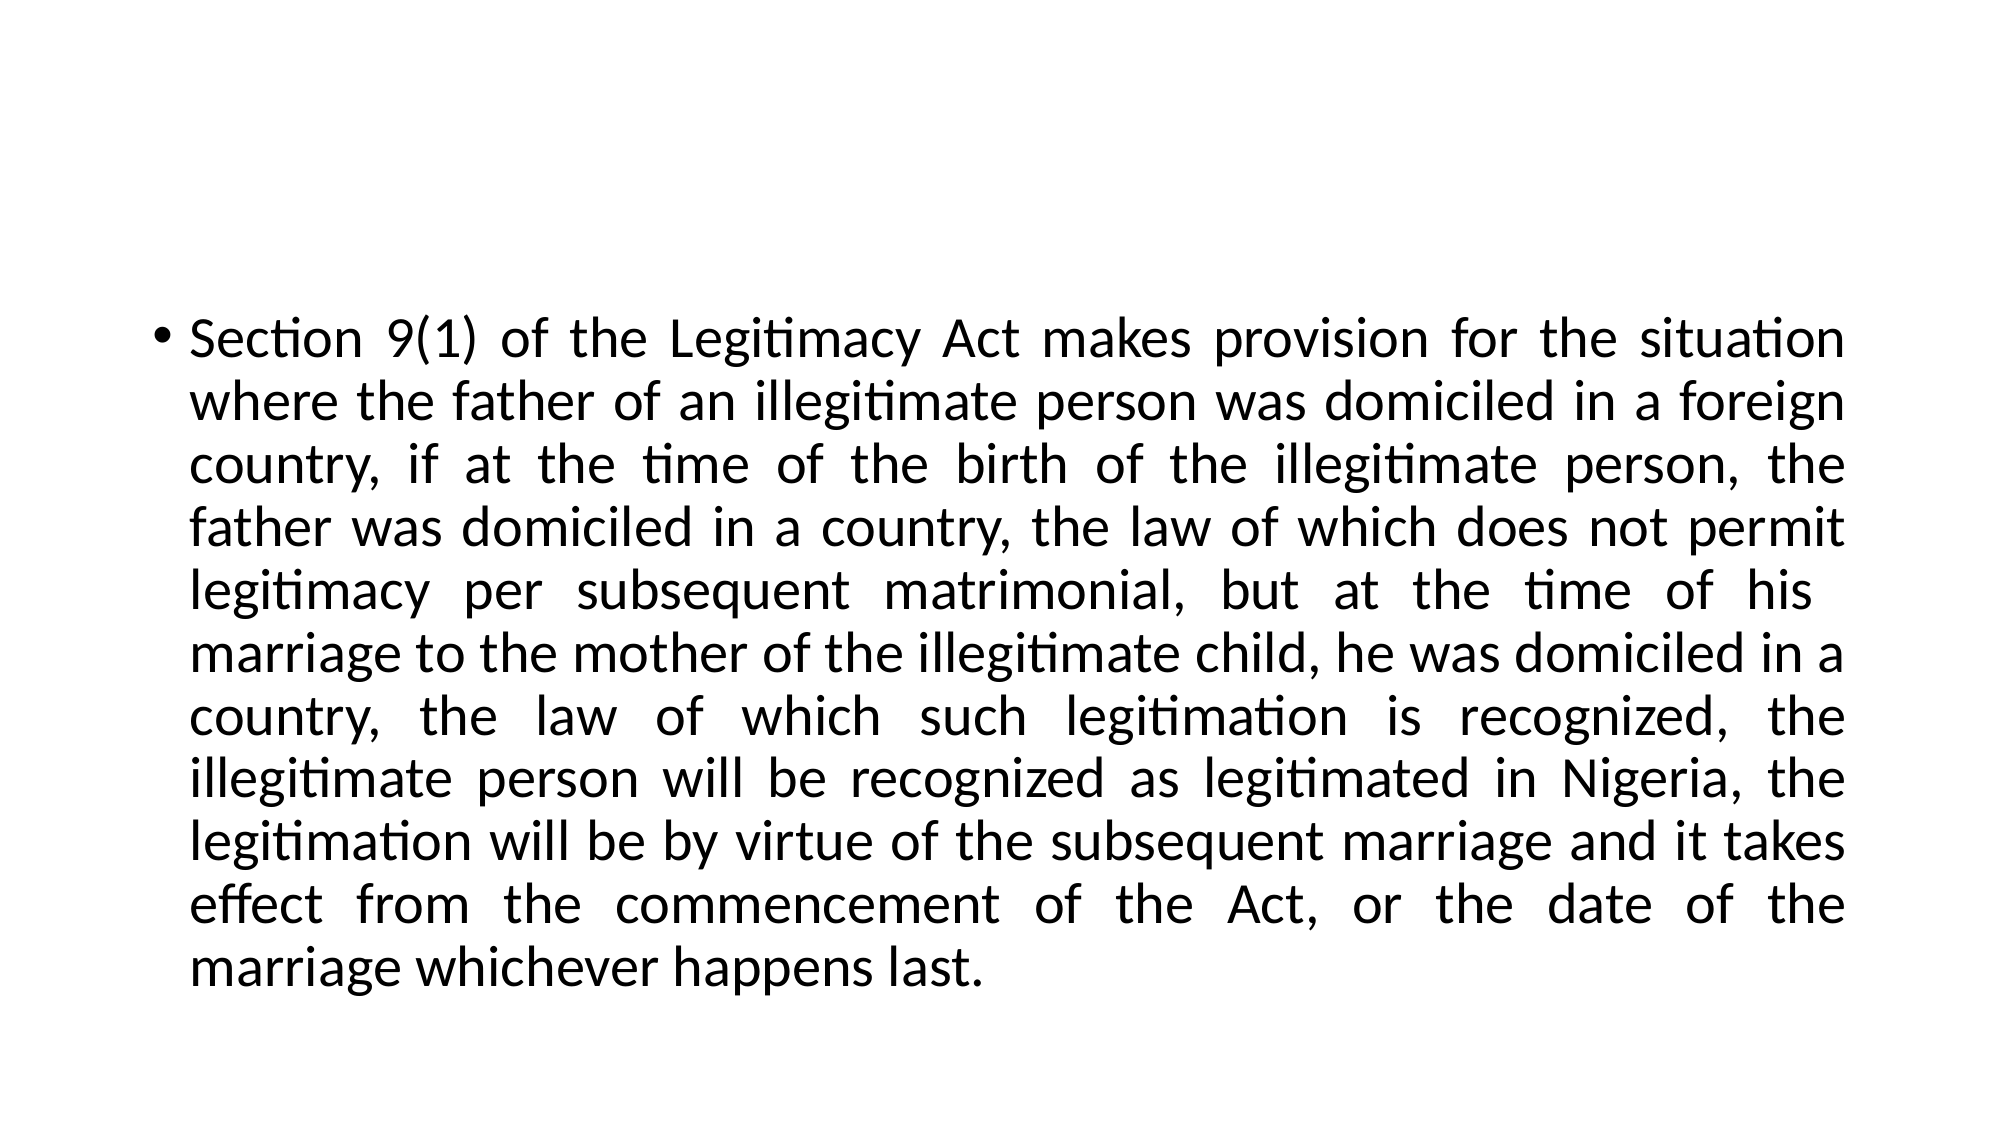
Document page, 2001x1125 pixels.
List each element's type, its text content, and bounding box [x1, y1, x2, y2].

list Section 9(1) of the Legitimacy Act makes provision for the situation where the father of an illegitimate person was domiciled in a foreign country, if at the time of the birth of the illegitimate person, the father was domiciled in a country, the law of which does not permit legitimacy per subsequent matrimonial, but at the time of his marriage to the mother of the illegitimate child, he was domiciled in a country, the law of which such legitimation is recognized, the illegitimate person will be recognized as legitimated in Nigeria, the legitimation will be by virtue of the subsequent marriage and it takes effect from the commencement of the Act, or the date of the marriage whichever happens last. [137, 299, 1863, 1014]
